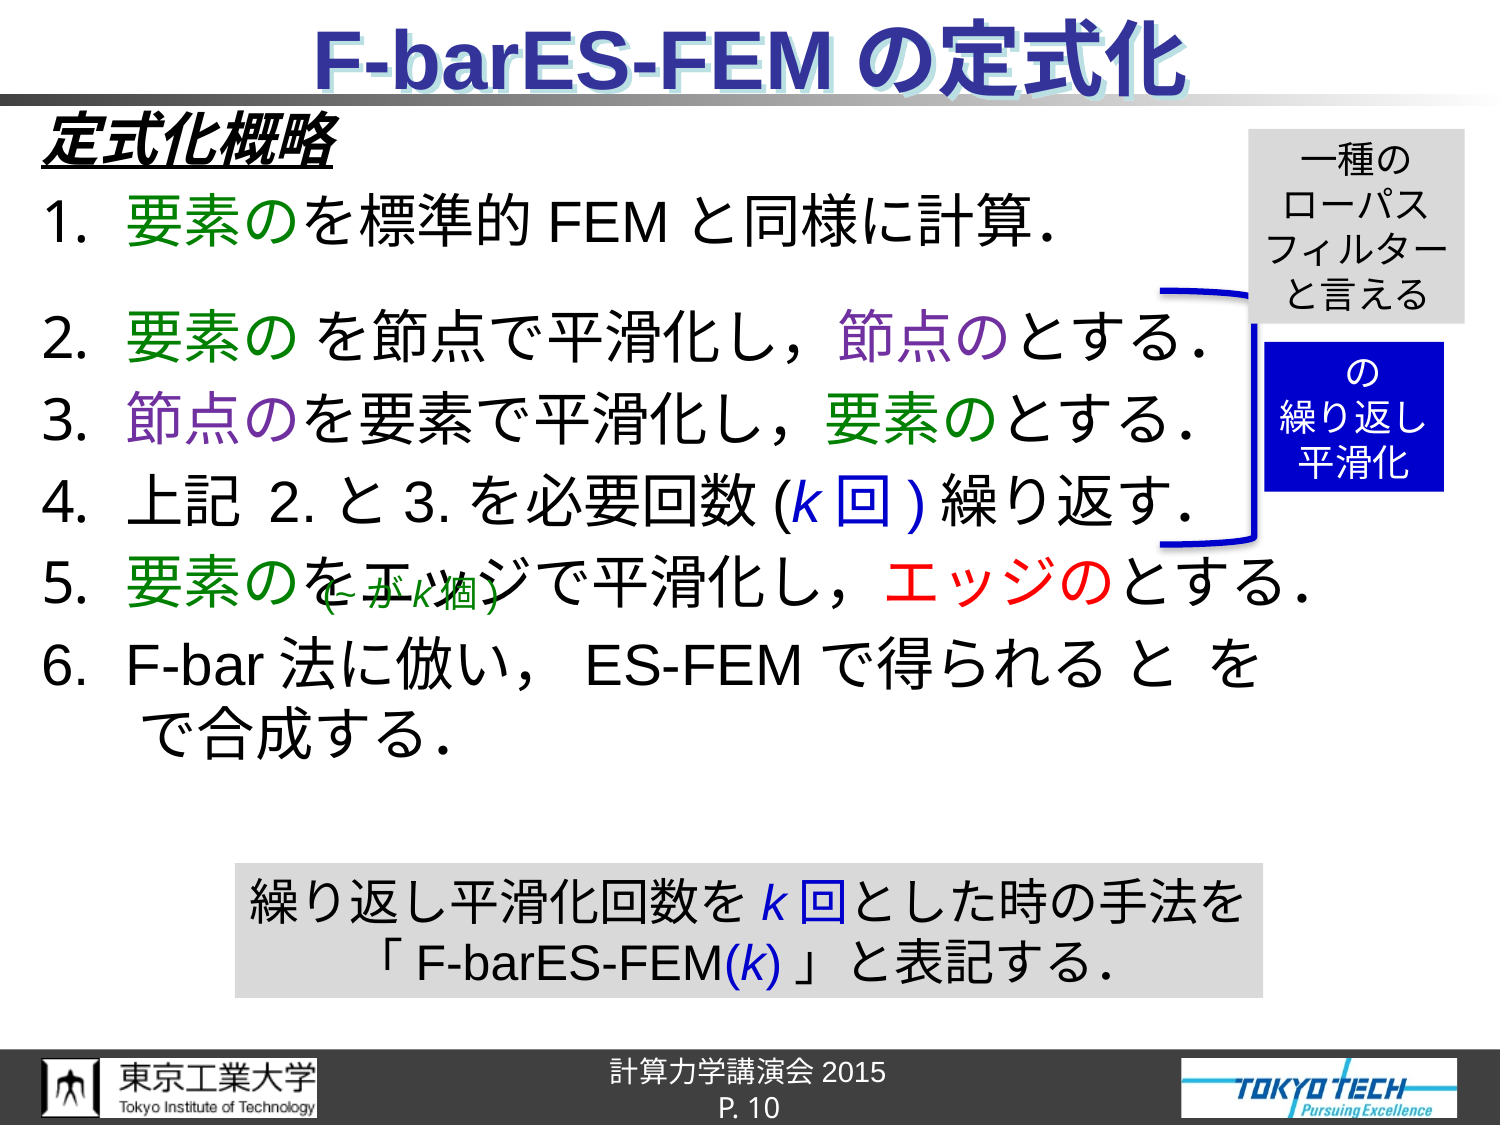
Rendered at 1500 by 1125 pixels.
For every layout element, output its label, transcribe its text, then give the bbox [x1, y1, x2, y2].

text_box (~がk個) [307, 562, 514, 623]
text_box 繰り返し平滑化回数をk回とした時の手法を 「F-barES-FEM(k)」と表記する． [234, 863, 1264, 998]
title F-barES-FEMの定式化 [0, 5, 1500, 108]
text_box 一種の ローパス フィルター と言える [1248, 128, 1465, 324]
picture [1181, 1058, 1458, 1118]
picture [41, 1058, 317, 1118]
slide_number P. 10 [662, 1092, 836, 1125]
text_box [1159, 287, 1258, 548]
